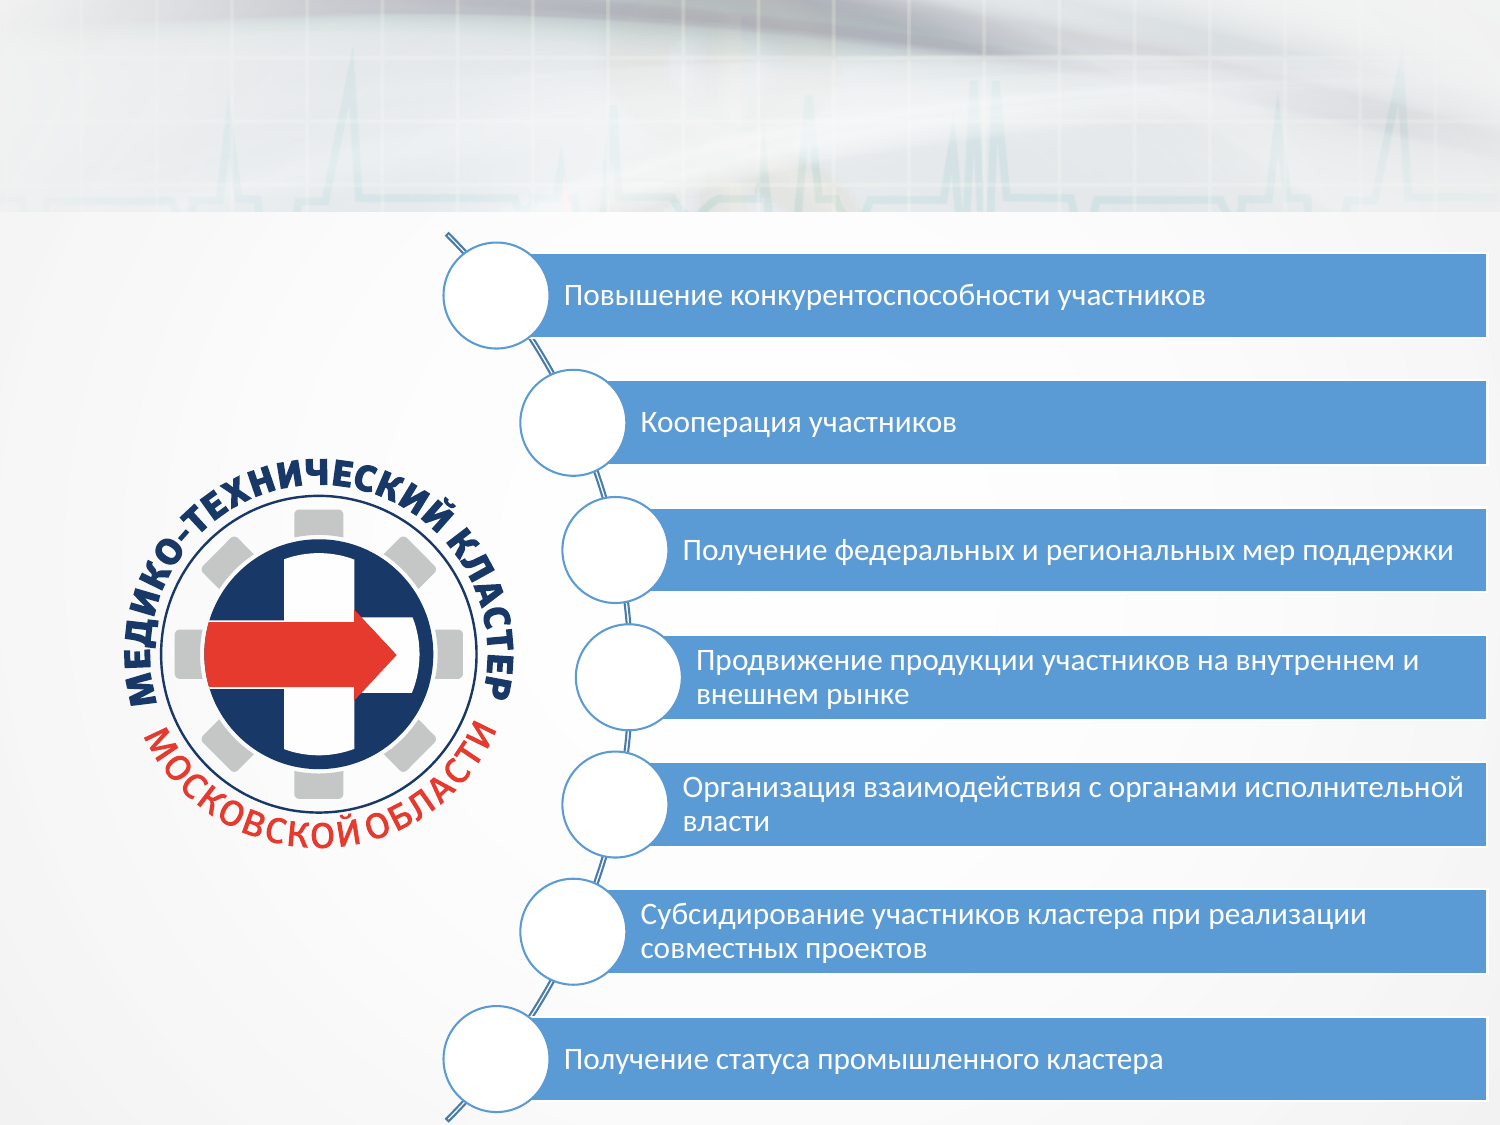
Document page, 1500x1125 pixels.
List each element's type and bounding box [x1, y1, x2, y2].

picture [123, 458, 431, 849]
text_box [431, 210, 1500, 1125]
